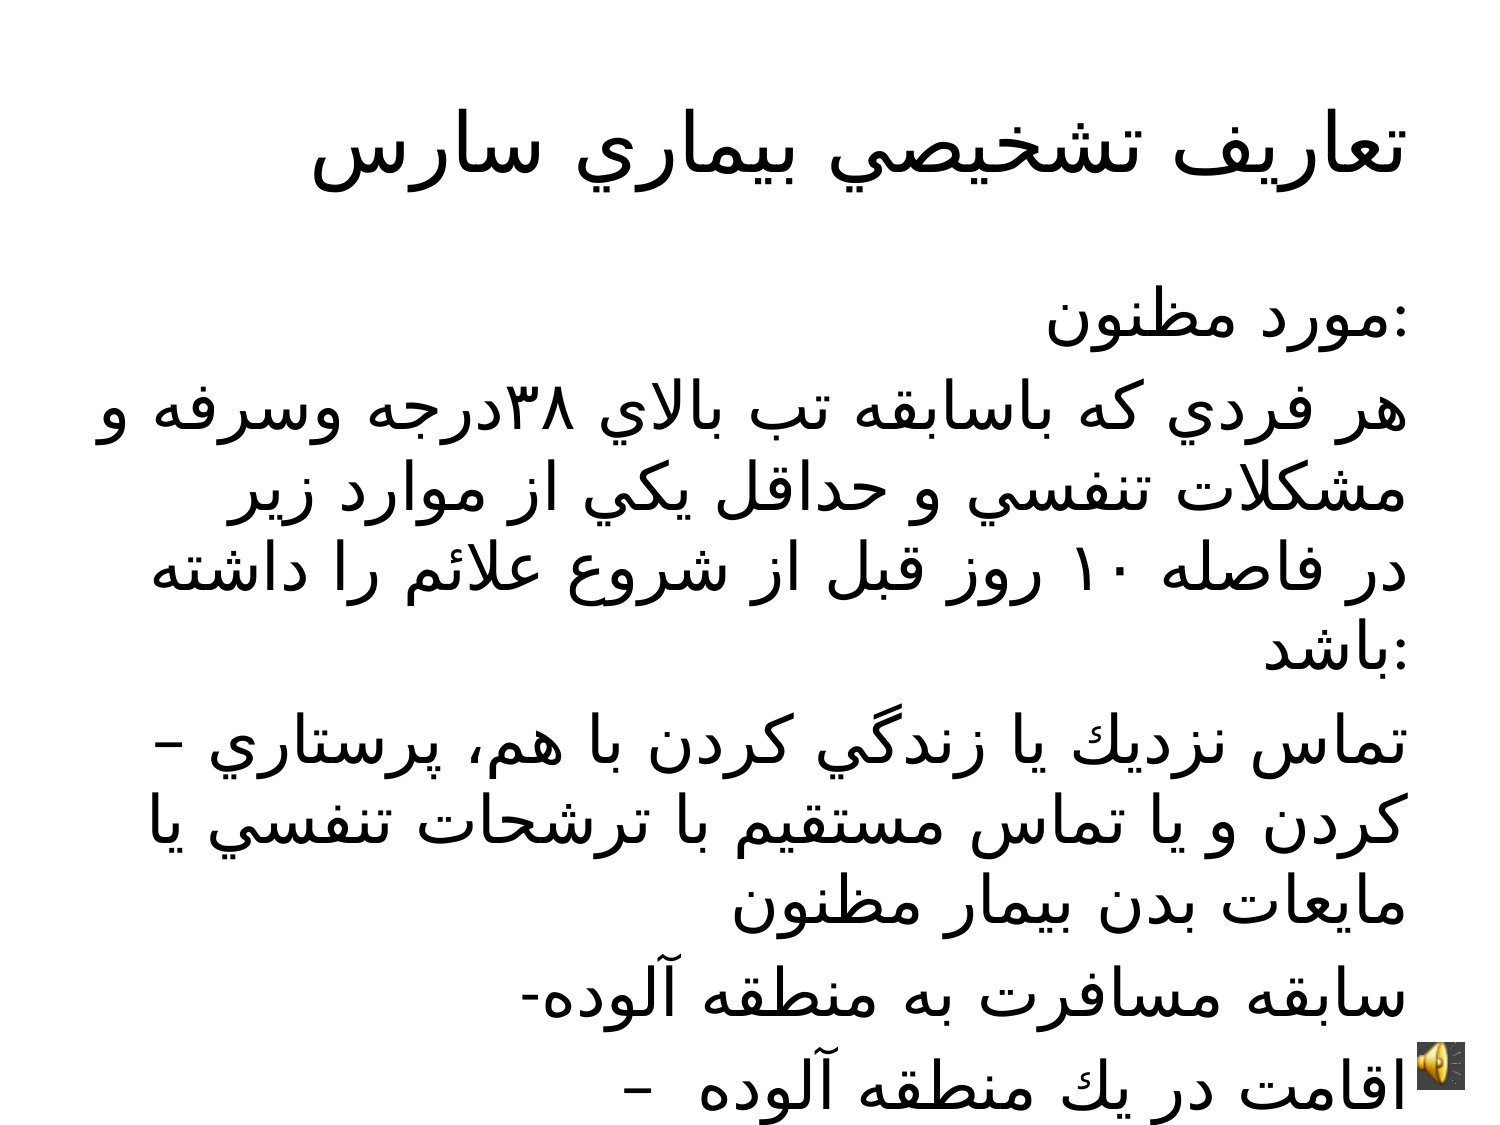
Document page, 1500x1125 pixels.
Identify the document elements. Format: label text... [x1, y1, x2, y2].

title تعاريف تشخيصي بيماري سارس [75, 45, 1425, 233]
list مورد مظنون: هر فردي كه باسابقه تب بالاي ۳۸درجه وسرفه‌ و مشكلات تنفسي و حداقل يكي از موارد زير در فاصله ۱۰ روز قبل از شروع علائم را داشته باشد: – تماس نزديك يا زندگي كردن با هم، پرستاري كردن و يا تماس مستقيم با ترشحات تنفسي يا مايعات بدن بيمار مظنون -سابقه مسافرت به منطقه آلوده – اقامت در يك منطقه آلوده [75, 262, 1425, 1005]
picture [1415, 1040, 1467, 1092]
